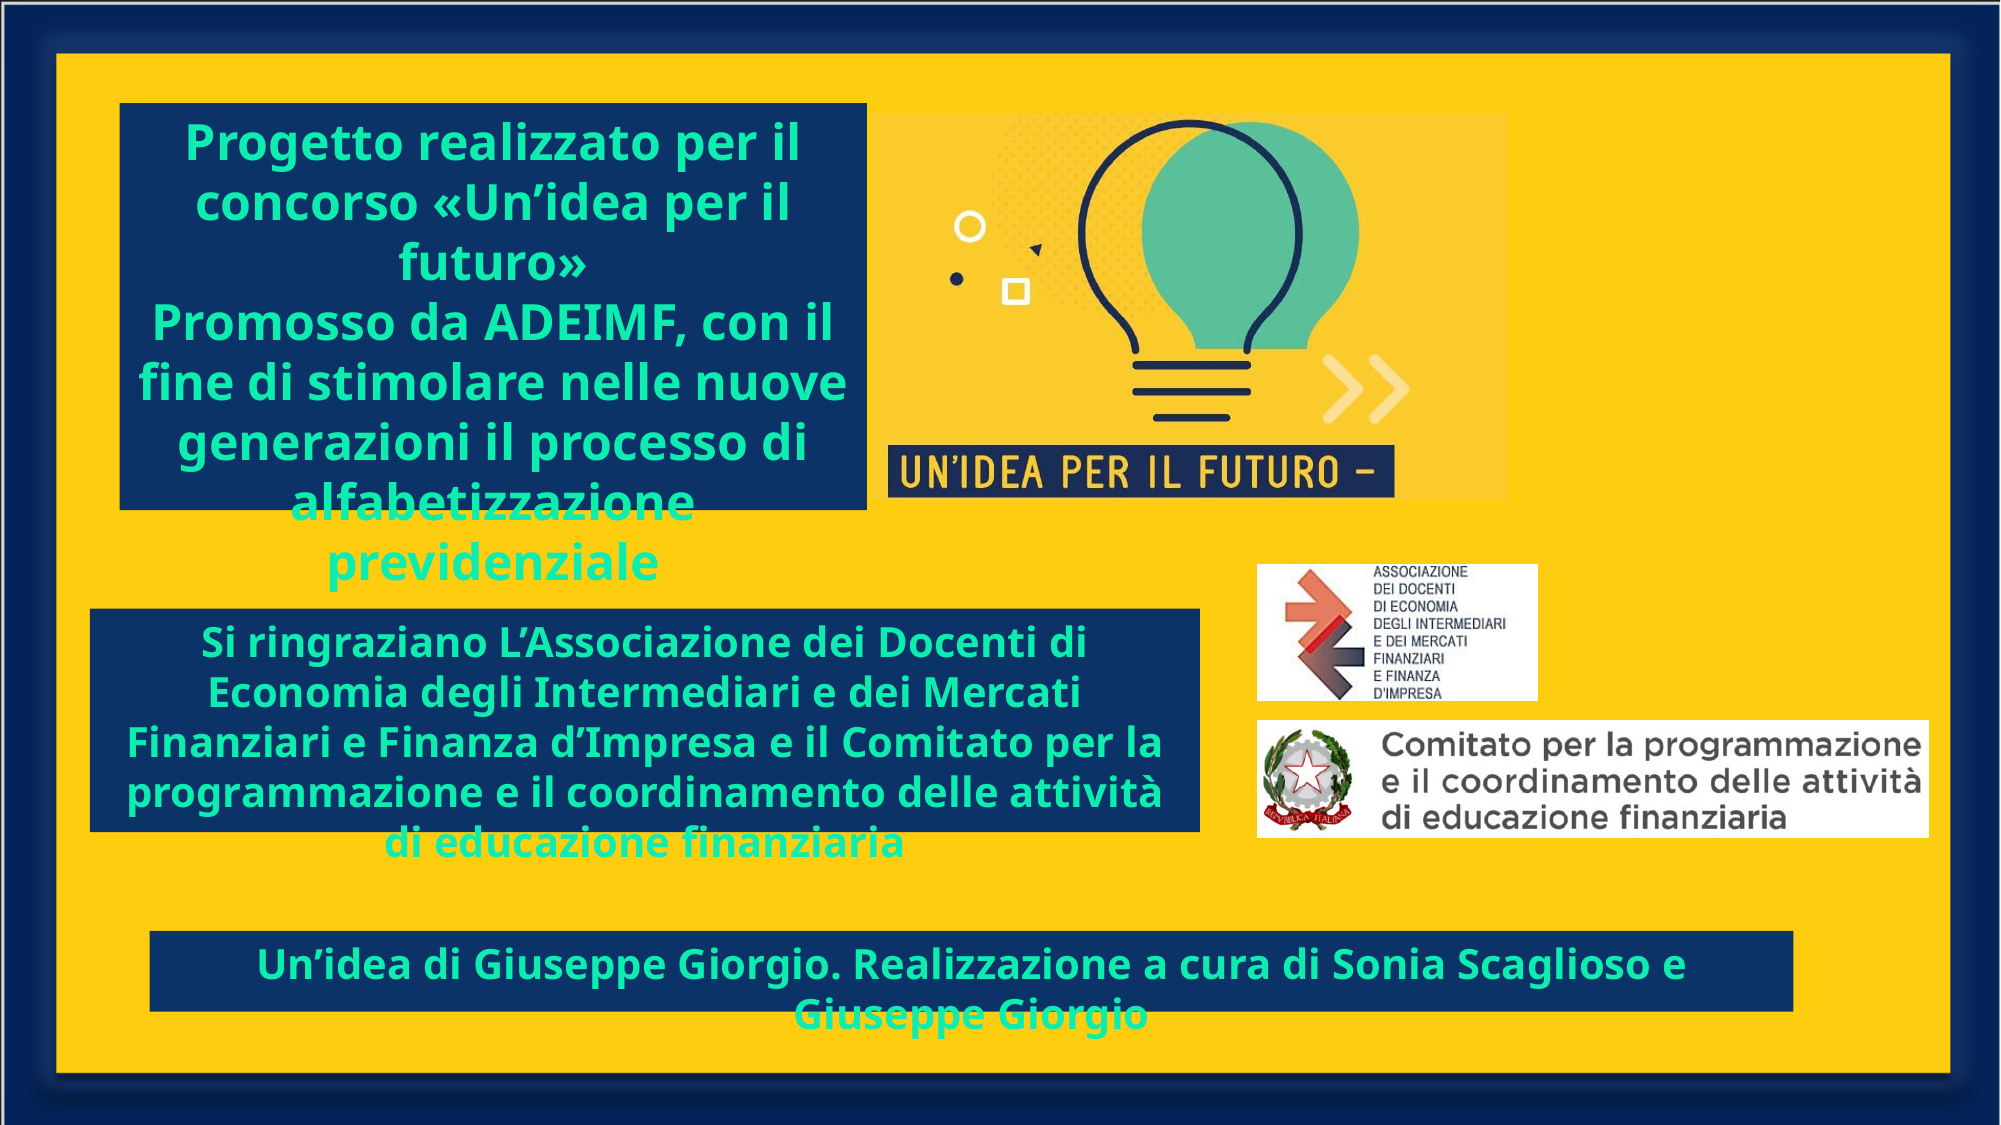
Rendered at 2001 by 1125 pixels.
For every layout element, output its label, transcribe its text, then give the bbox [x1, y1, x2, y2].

picture [0, 0, 2001, 1125]
text_box Un’idea di Giuseppe Giorgio. Realizzazione a cura di Sonia Scaglioso e Giuseppe Giorgio [149, 930, 1794, 1012]
text_box Si ringraziano L’Associazione dei Docenti di Economia degli Intermediari e dei Mercati Finanziari e Finanza d’Impresa e il Comitato per la programmazione e il coordinamento delle attività di educazione finanziaria [89, 608, 1200, 833]
text_box Progetto realizzato per il concorso «Un’idea per il futuro» Promosso da ADEIMF, con il fine di stimolare nelle nuove generazioni il processo di alfabetizzazione previdenziale [119, 103, 867, 511]
